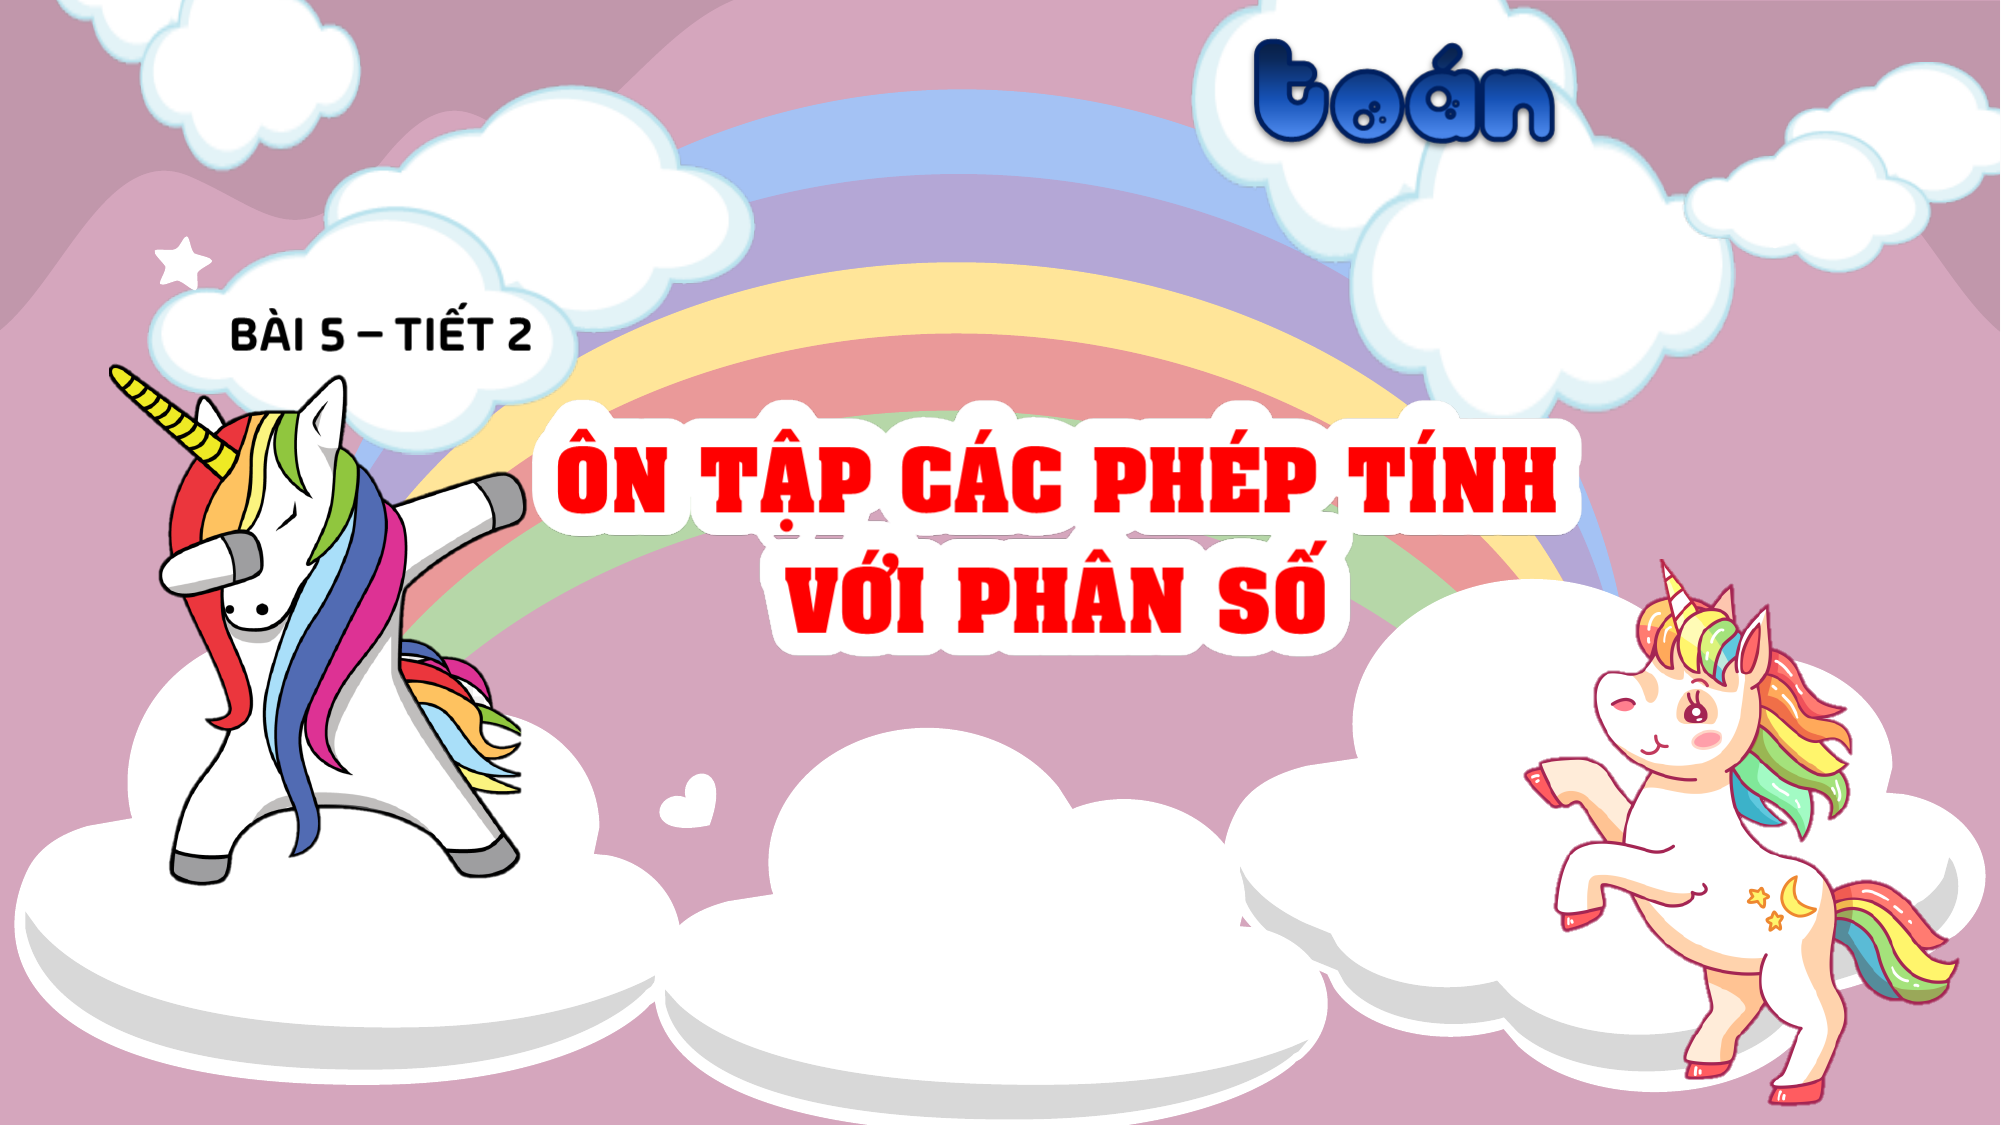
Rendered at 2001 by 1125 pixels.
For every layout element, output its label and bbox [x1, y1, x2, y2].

text_box [653, 727, 1329, 1125]
picture [49, 0, 2000, 1125]
